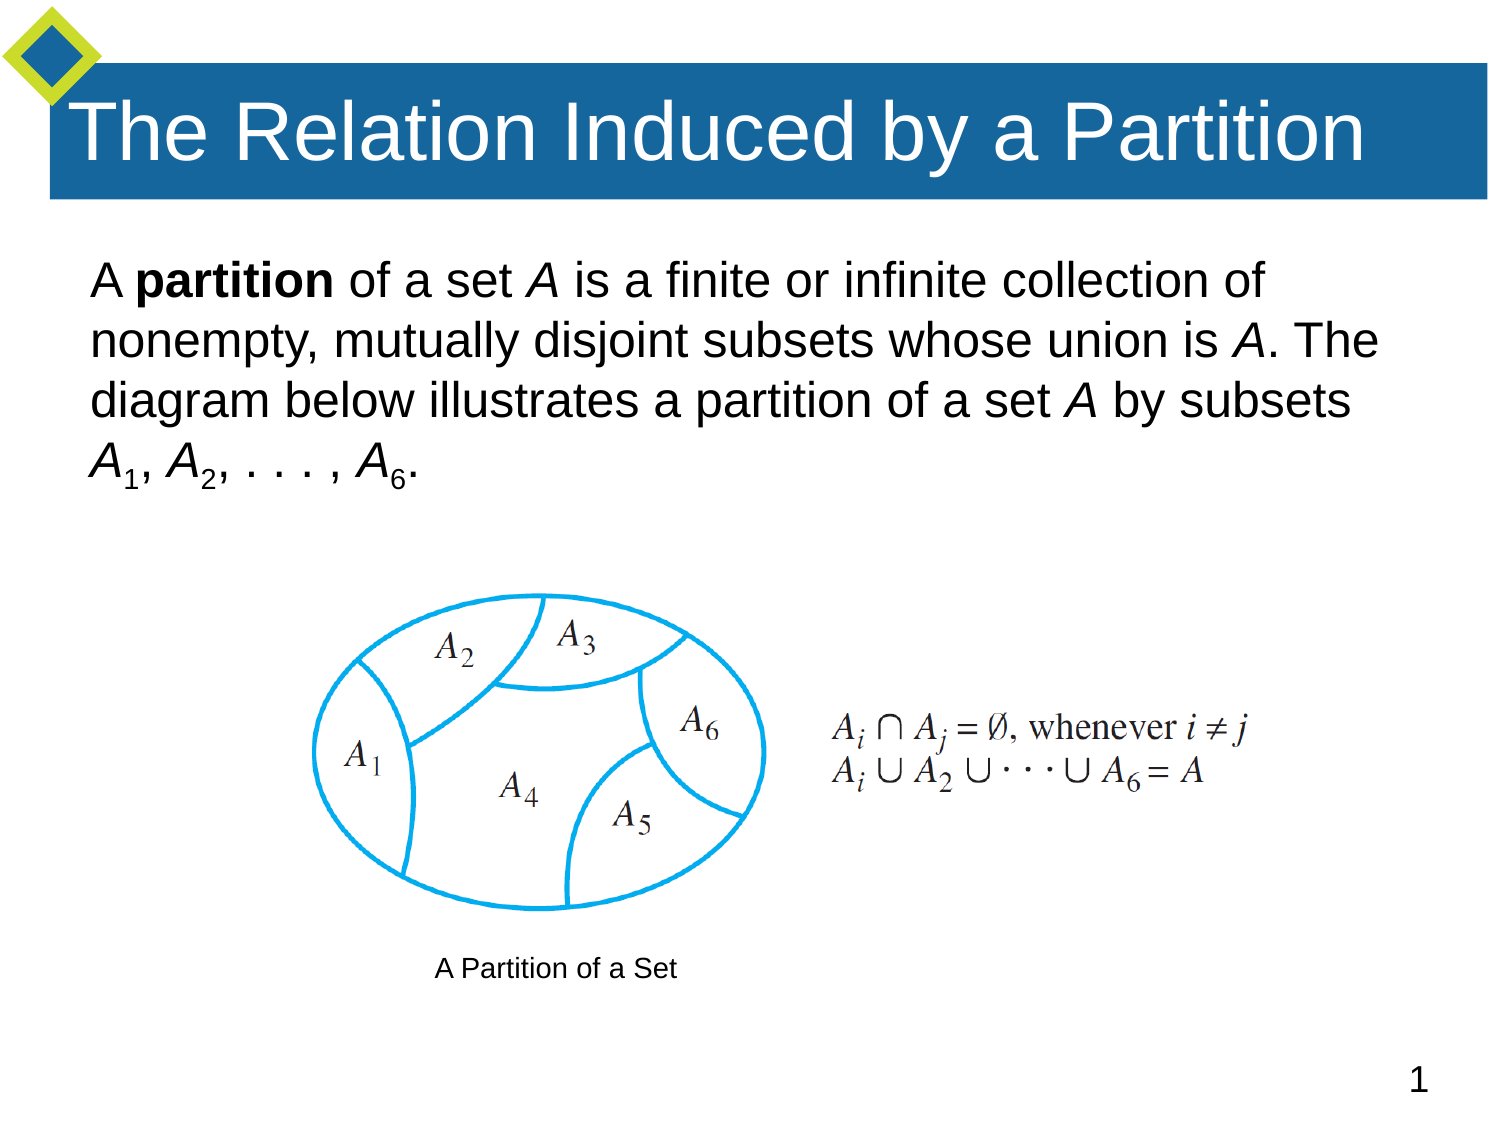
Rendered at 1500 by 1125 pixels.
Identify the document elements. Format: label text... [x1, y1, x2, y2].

text_box A Partition of a Set [419, 942, 693, 992]
title The Relation Induced by a Partition [52, 33, 1403, 221]
picture [262, 537, 1284, 923]
list A partition of a set A is a finite or infinite collection of nonempty, mutually disjoint subsets whose union is A. The diagram below illustrates a partition of a set A by subsets A1, A2, . . . , A6. [75, 239, 1425, 1103]
